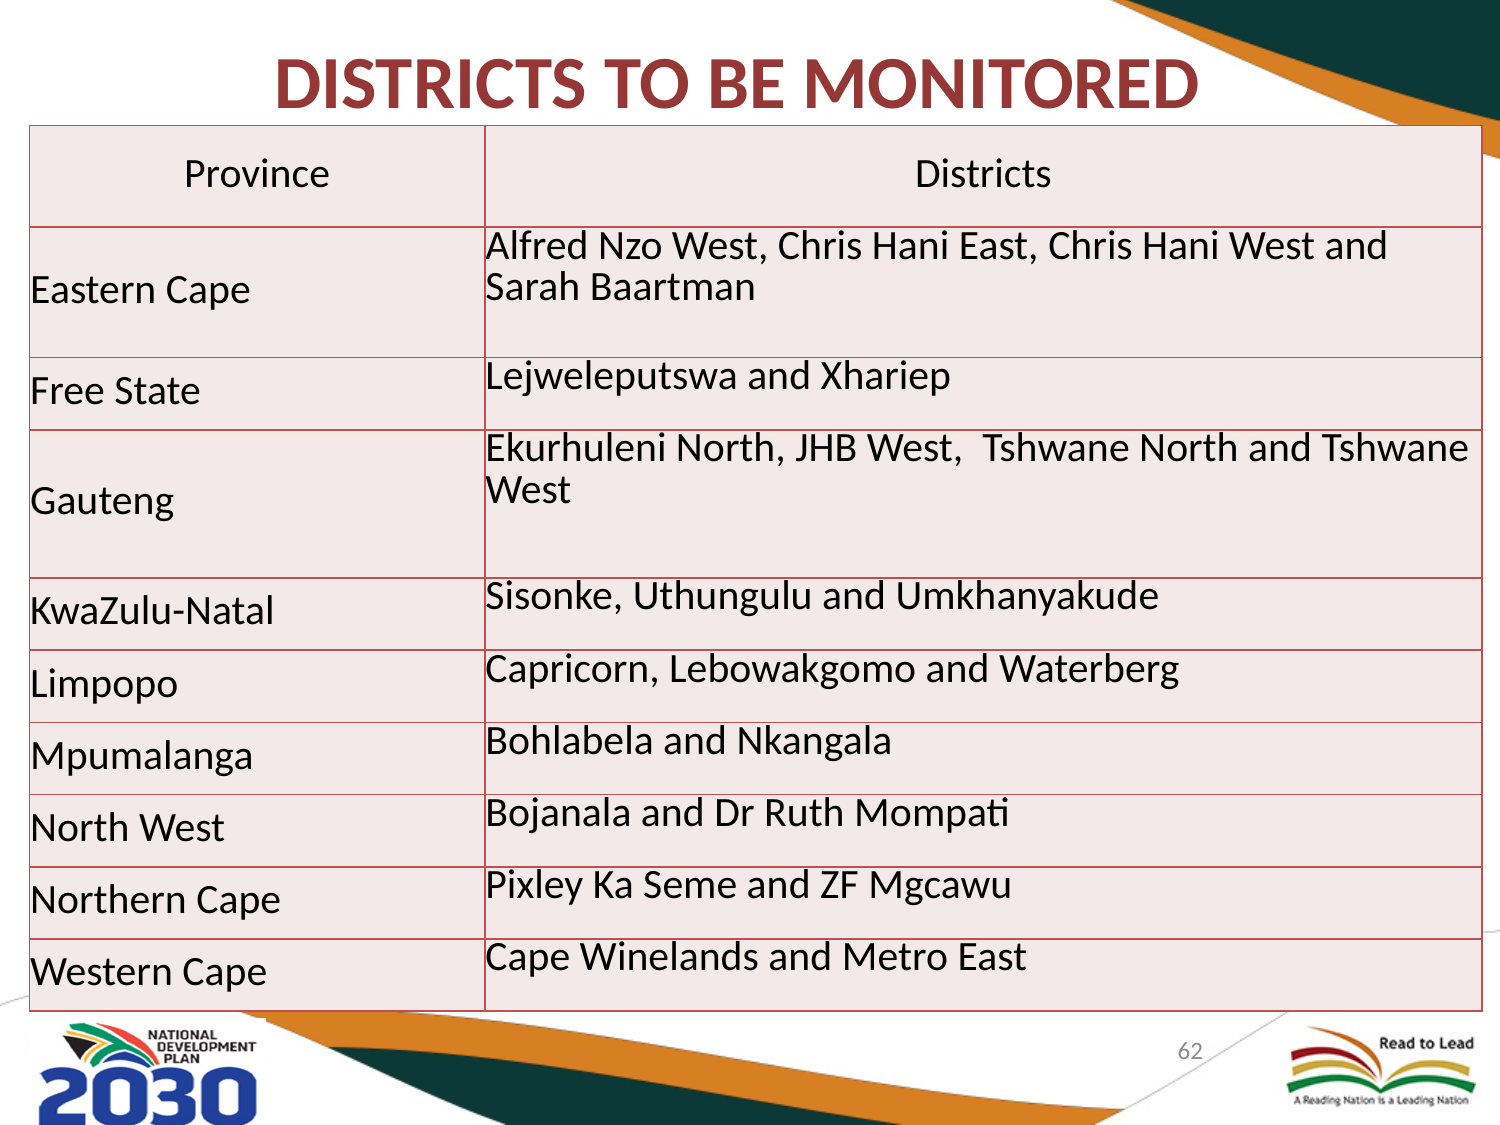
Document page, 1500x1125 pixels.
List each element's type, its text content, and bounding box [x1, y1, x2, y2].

table_cell Bojanala and Dr Ruth Mompati [486, 795, 1481, 866]
table_cell Free State [30, 358, 484, 429]
table_cell Sisonke, Uthungulu and Umkhanyakude [486, 579, 1481, 649]
table_cell North West [30, 795, 484, 866]
table_cell Eastern Cape [30, 228, 484, 357]
table_cell Mpumalanga [30, 723, 484, 794]
table_header Districts [486, 126, 1481, 226]
text_box 62 [868, 1019, 1219, 1080]
table_header Province [30, 126, 484, 226]
table_cell Alfred Nzo West, Chris Hani East, Chris Hani West and Sarah Baartman [486, 228, 1481, 357]
picture [0, 0, 1500, 1125]
table_cell Bohlabela and Nkangala [486, 723, 1481, 794]
table_cell Western Cape [30, 940, 484, 1010]
table_cell Gauteng [30, 431, 484, 577]
table_cell Capricorn, Lebowakgomo and Waterberg [486, 651, 1481, 722]
table_cell Pixley Ka Seme and ZF Mgcawu [486, 868, 1481, 938]
table_cell Limpopo [30, 651, 484, 722]
table_cell Lejweleputswa and Xhariep [486, 358, 1481, 429]
table_cell KwaZulu-Natal [30, 579, 484, 649]
table_cell Northern Cape [30, 868, 484, 938]
title DISTRICTS TO BE MONITORED [218, 30, 1257, 125]
table_cell Cape Winelands and Metro East [486, 940, 1481, 1010]
table_cell Ekurhuleni North, JHB West, Tshwane North and Tshwane West [486, 431, 1481, 577]
